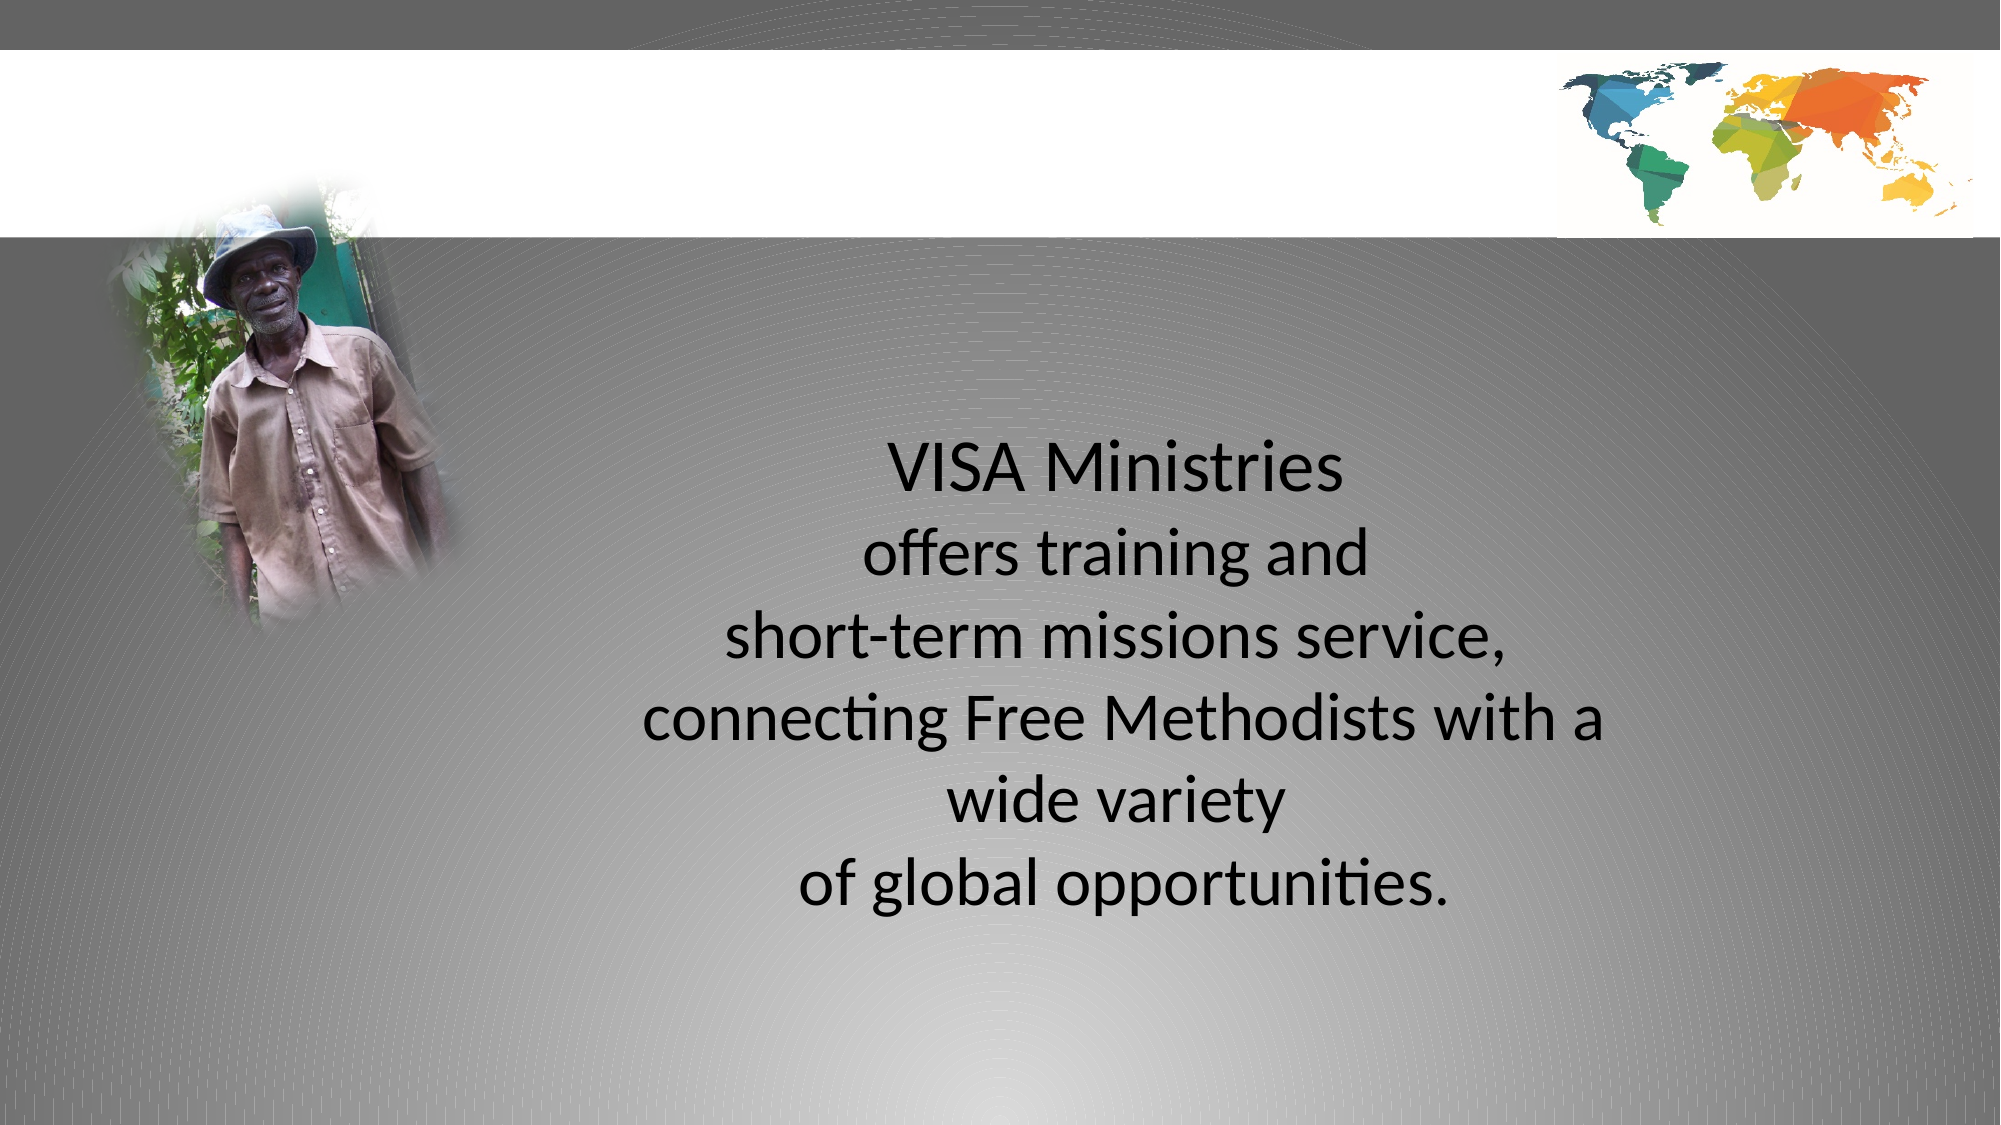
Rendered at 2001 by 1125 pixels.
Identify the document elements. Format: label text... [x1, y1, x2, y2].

text_box VISA Ministries offers training and short-term missions service, connecting Free Methodists with a wide variety of global opportunities. [614, 411, 1635, 925]
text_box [0, 49, 2000, 238]
picture [127, 177, 450, 638]
